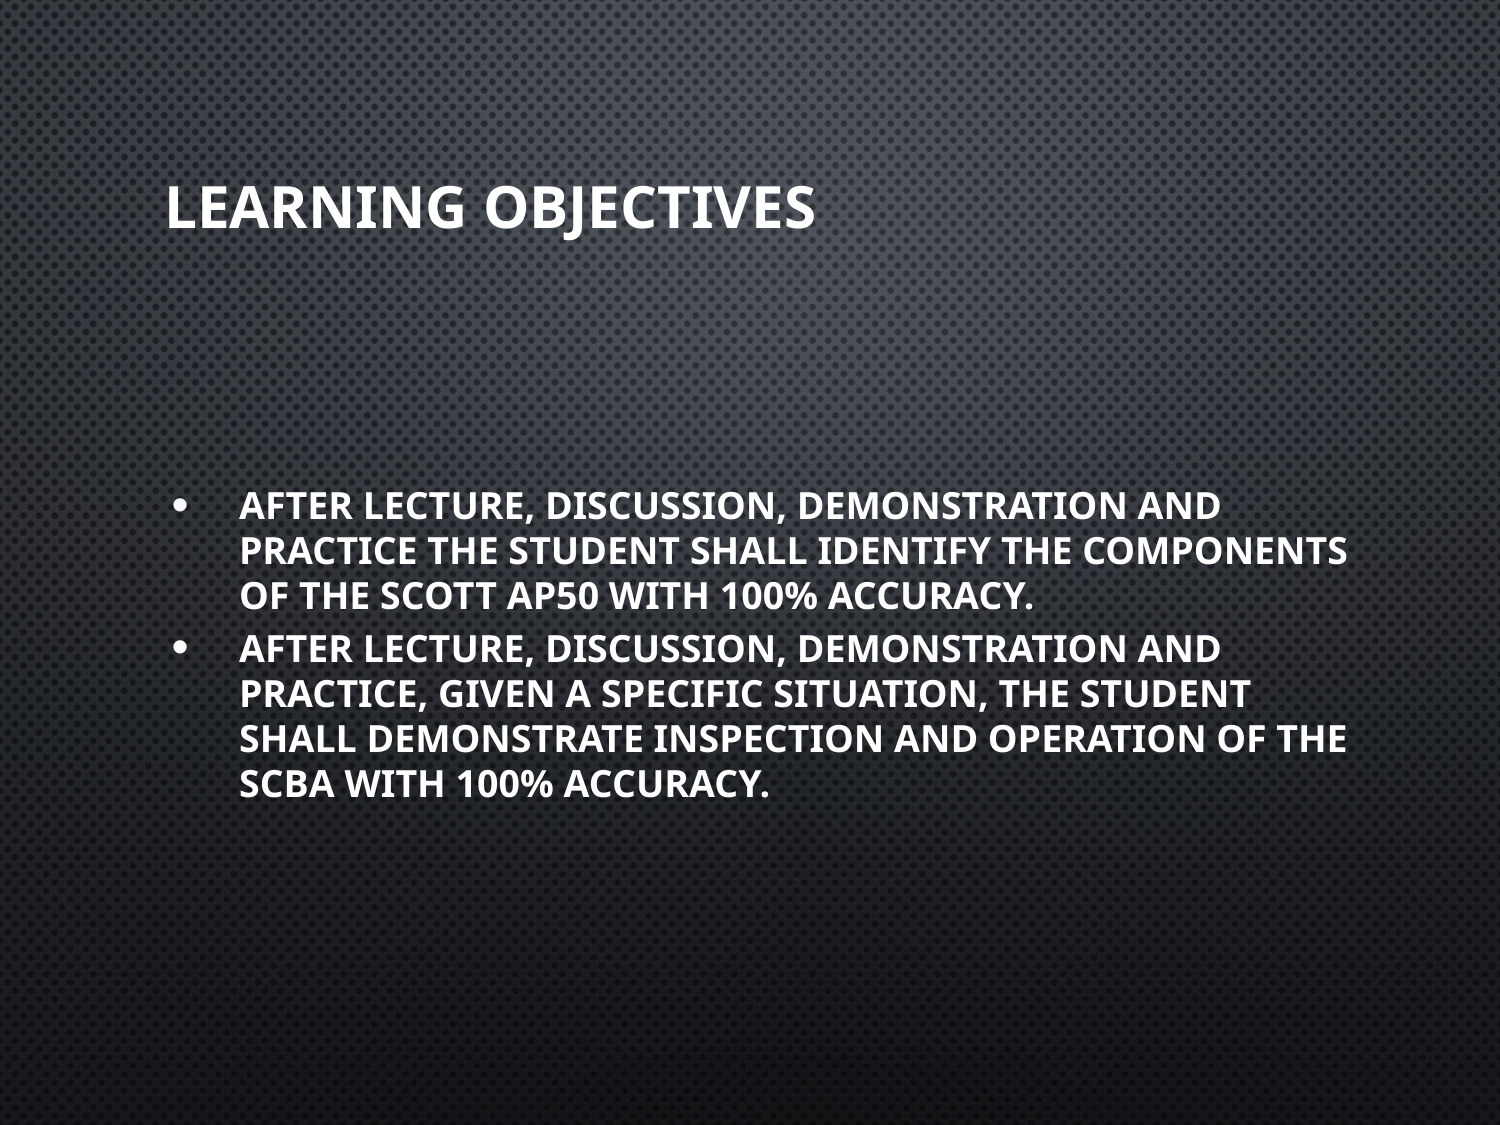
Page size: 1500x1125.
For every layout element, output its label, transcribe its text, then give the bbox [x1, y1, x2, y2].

list After lecture, discussion, demonstration and practice the student shall identify the components of the Scott AP50 with 100% accuracy. After lecture, discussion, demonstration and practice, given a specific situation, the student shall demonstrate inspection and operation of the SCBA with 100% accuracy. [134, 338, 1367, 1001]
title LEARNING OBJECTIVES [134, 97, 1367, 314]
